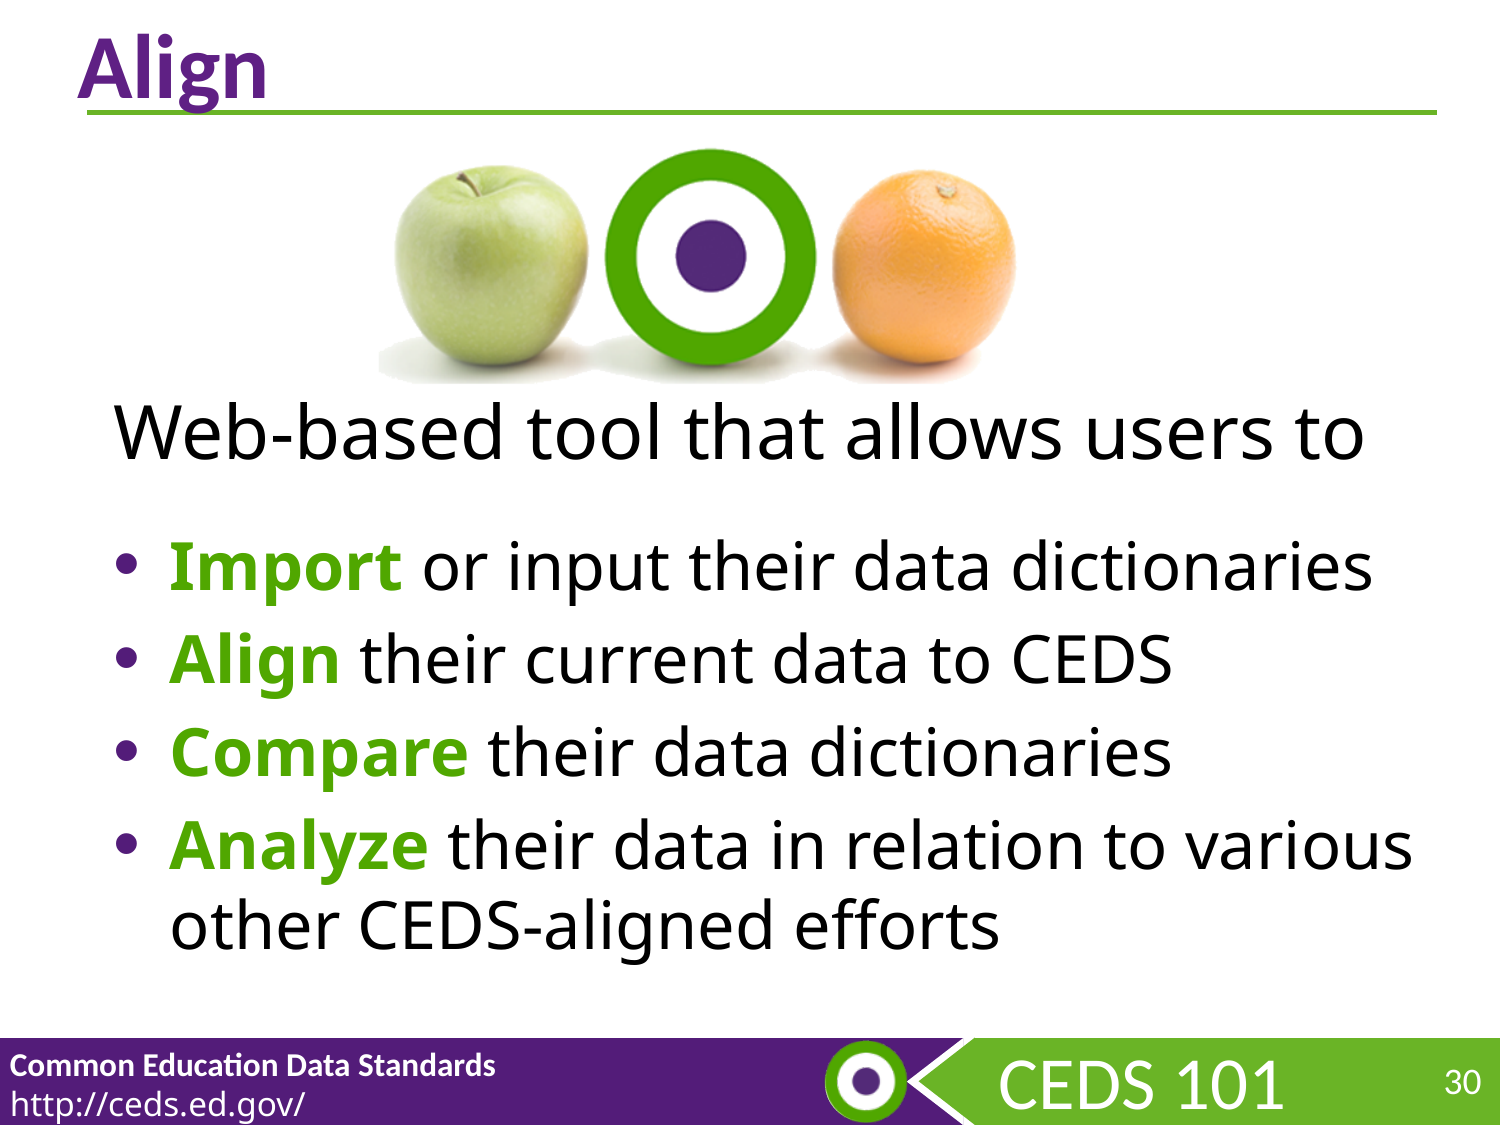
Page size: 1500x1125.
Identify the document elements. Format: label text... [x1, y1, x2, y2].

text_box Web-based tool that allows users to Import or input their data dictionaries Align their current data to CEDS Compare their data dictionaries Analyze their data in relation to various other CEDS-aligned efforts [98, 377, 1449, 1038]
picture [822, 1038, 908, 1125]
text_box Align [62, 0, 1488, 125]
picture [362, 137, 1038, 444]
